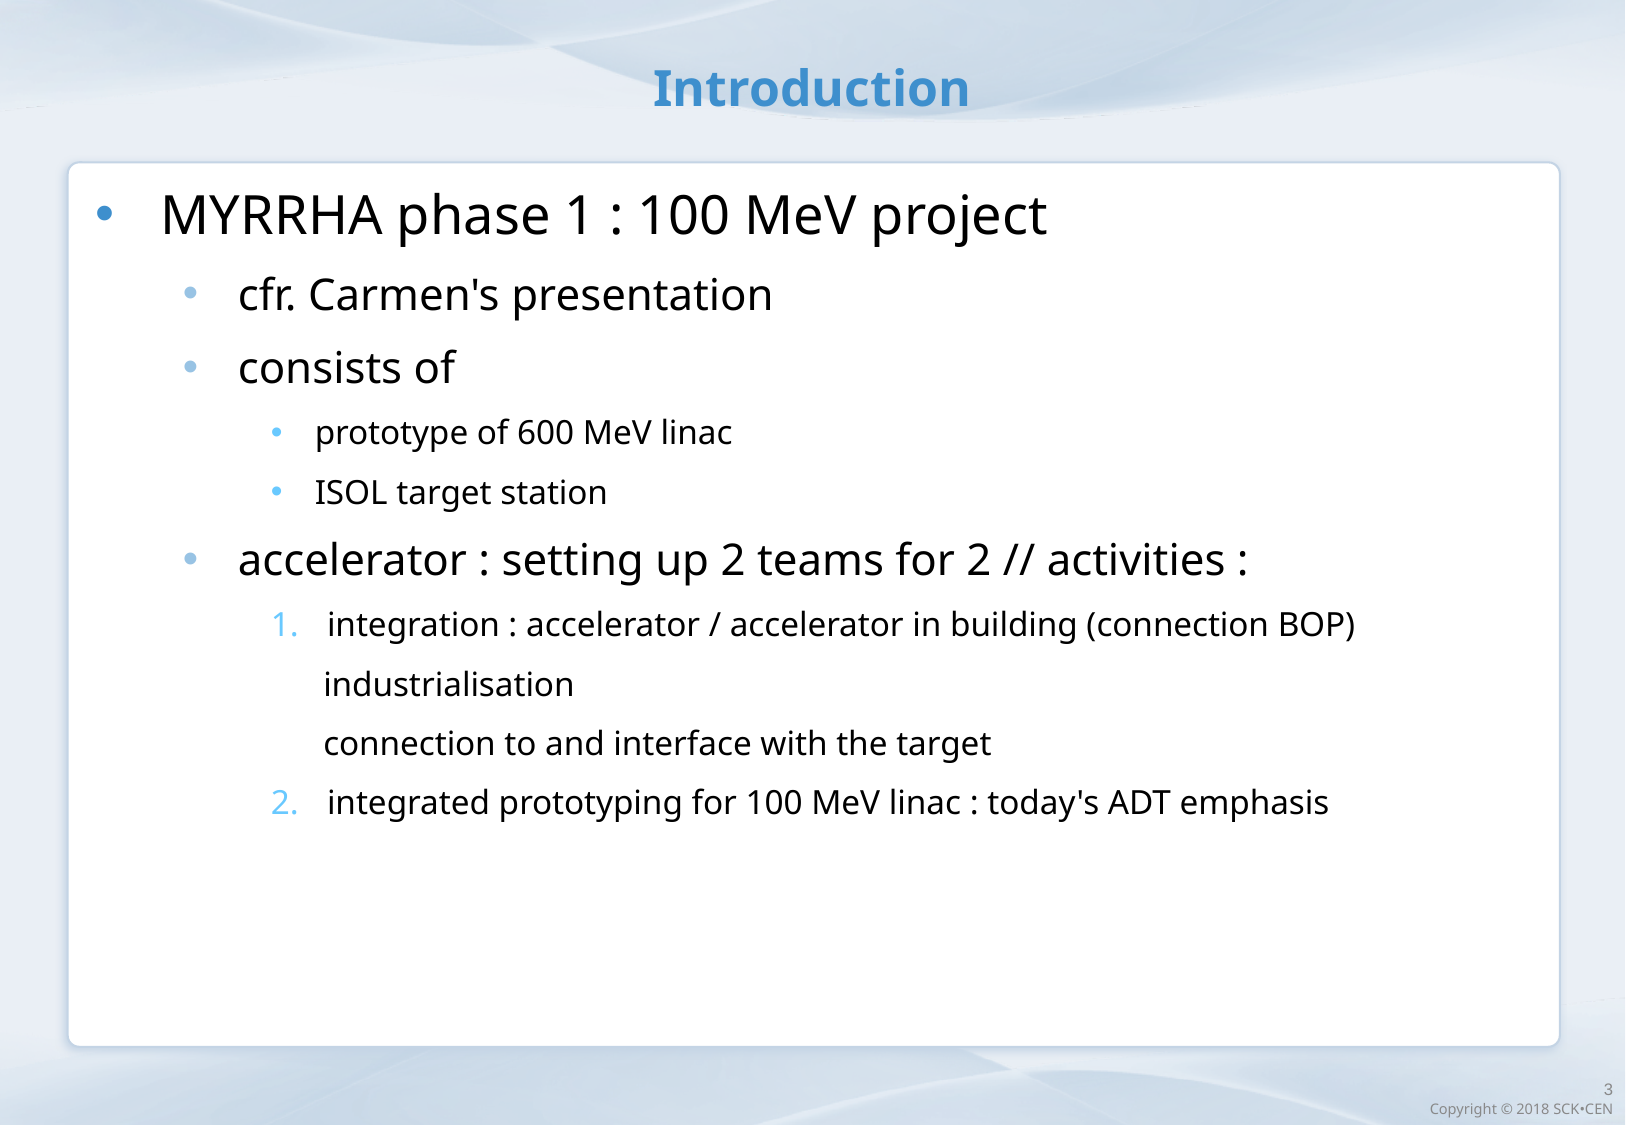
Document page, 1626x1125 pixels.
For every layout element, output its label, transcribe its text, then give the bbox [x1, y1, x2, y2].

title Introduction [81, 11, 1544, 161]
list MYRRHA phase 1 : 100 MeV project cfr. Carmen's presentation consists of prototype of 600 MeV linac ISOL target station accelerator : setting up 2 teams for 2 // activities : integration : accelerator / accelerator in building (connection BOP) industrialisation connection to and interface with the target integrated prototyping for 100 MeV linac : today's ADT emphasis [80, 172, 1543, 1059]
picture [0, 949, 1626, 1125]
picture [0, 0, 1625, 167]
